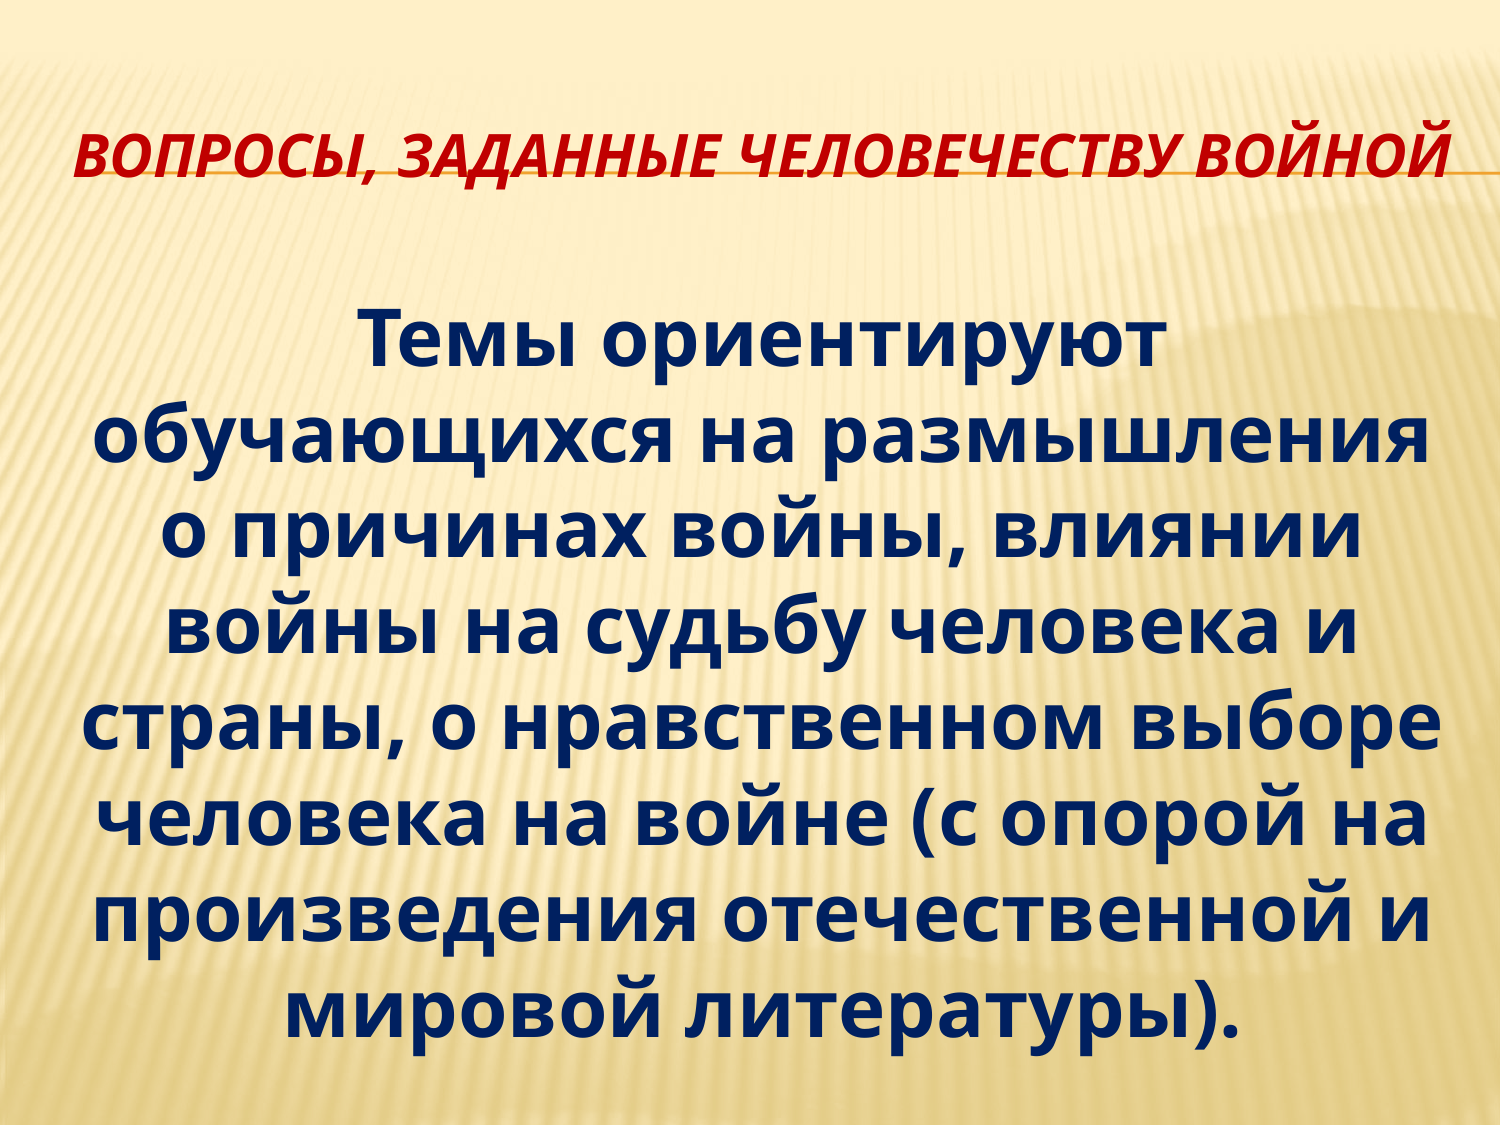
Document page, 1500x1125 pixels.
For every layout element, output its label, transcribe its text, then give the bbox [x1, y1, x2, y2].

title Вопросы, заданные человечеству войной [50, 75, 1475, 232]
list Темы ориентируют обучающихся на размышления о причинах войны, влиянии войны на судьбу человека и страны, о нравственном выборе человека на войне (с опорой на произведения отечественной и мировой литературы). [50, 278, 1475, 1071]
